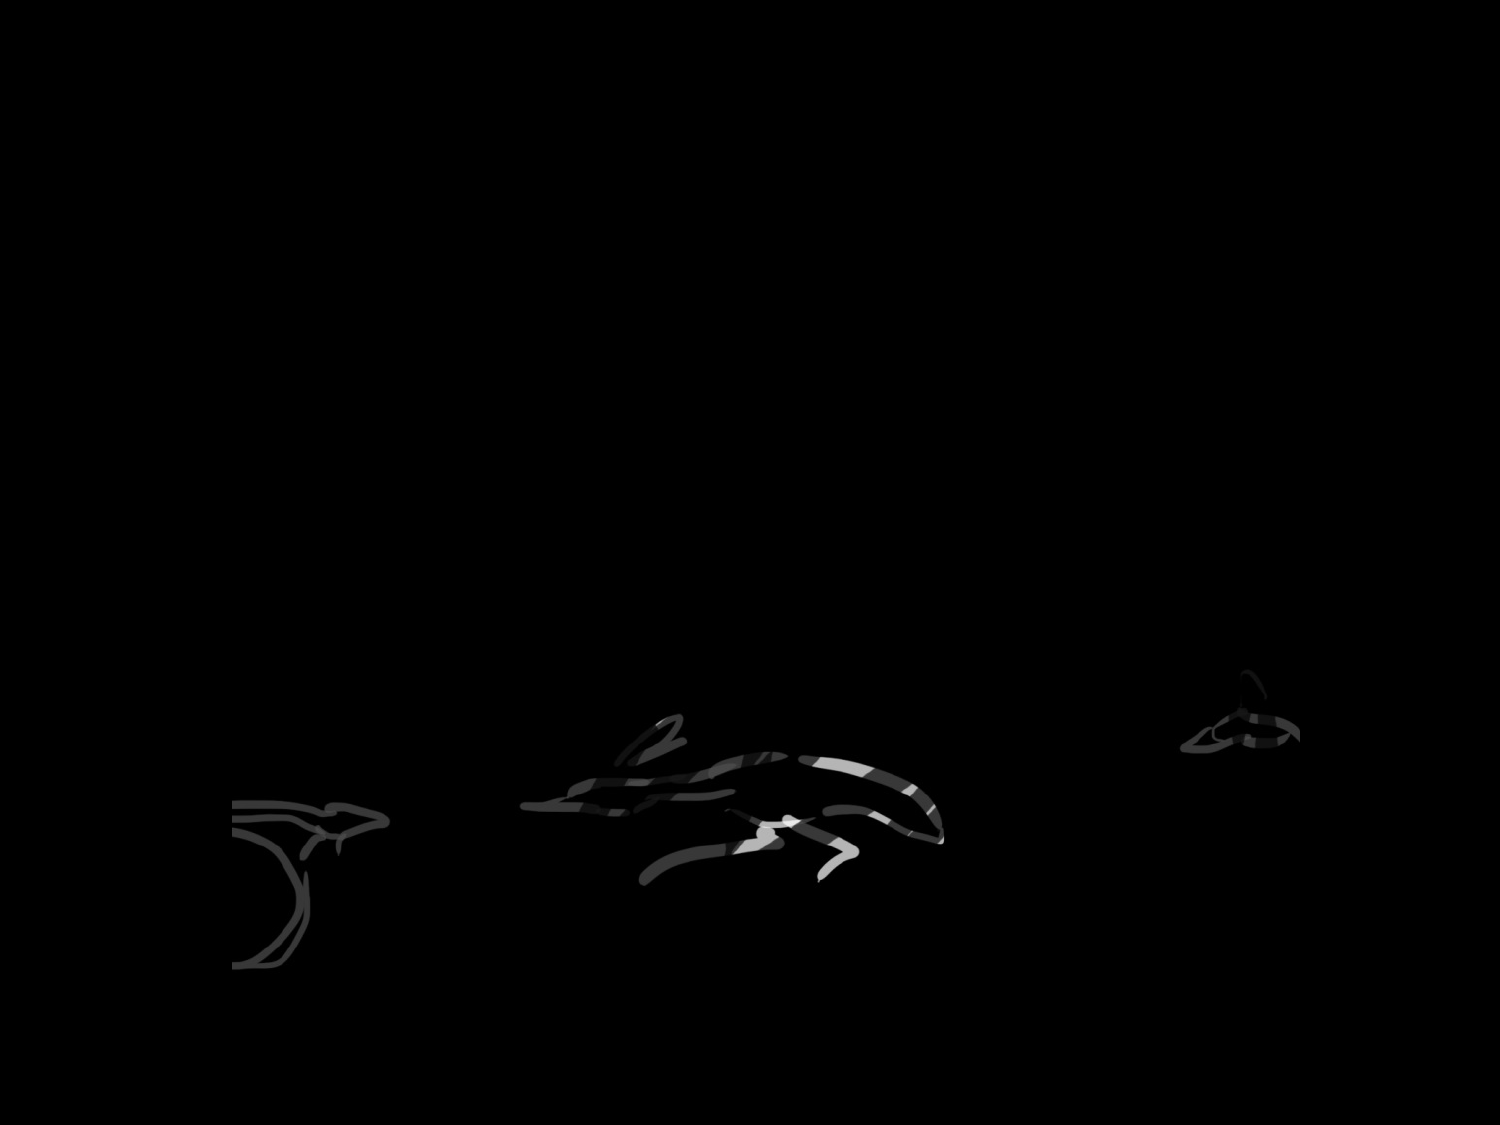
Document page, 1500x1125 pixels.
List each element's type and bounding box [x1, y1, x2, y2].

list [232, 32, 1301, 1101]
